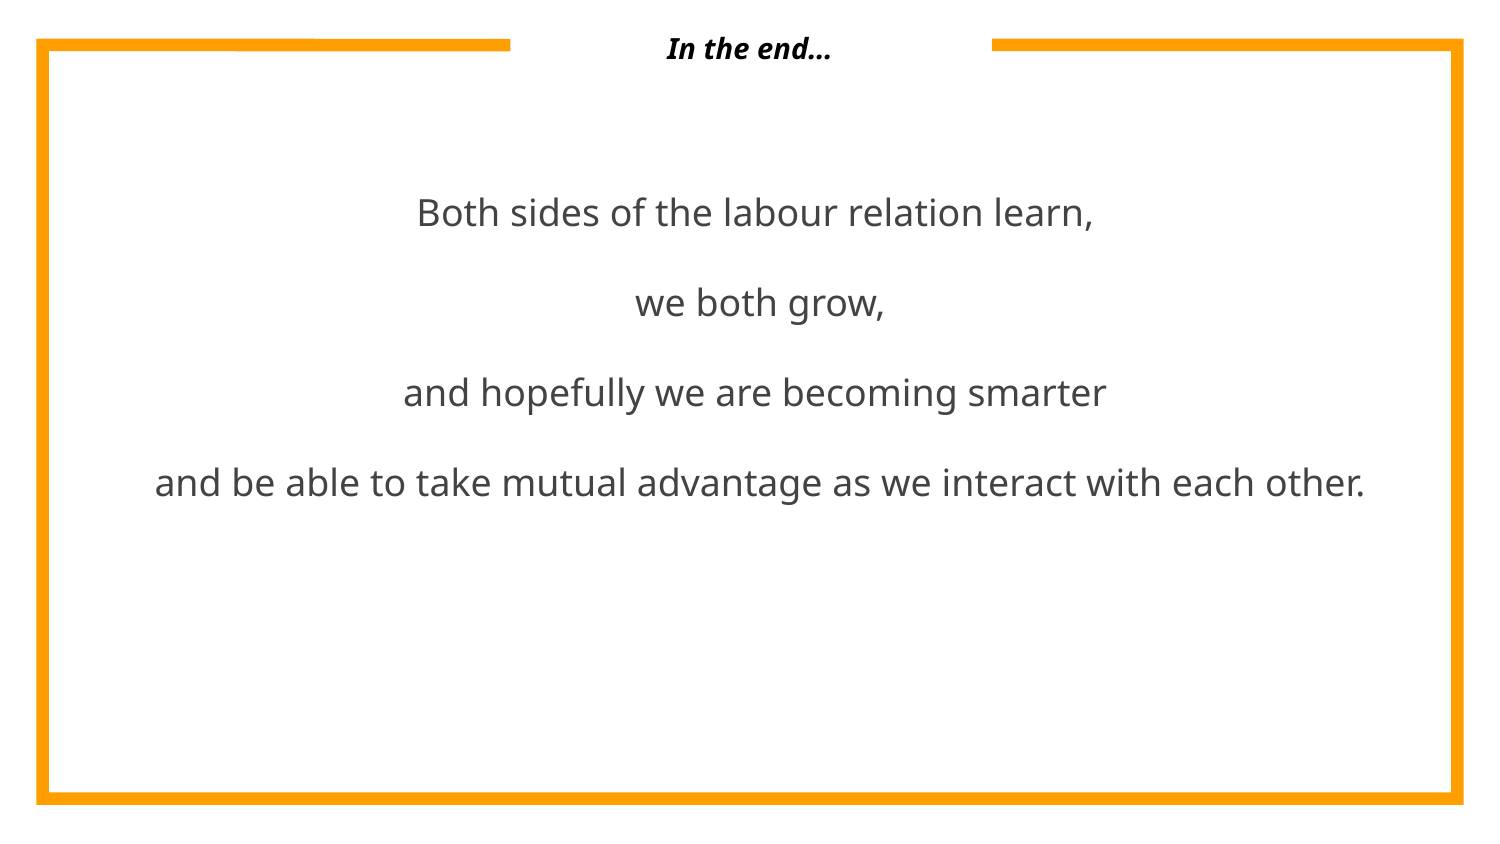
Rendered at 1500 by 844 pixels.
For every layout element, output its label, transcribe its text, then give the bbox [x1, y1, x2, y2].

title In the end… [531, 15, 969, 136]
list Both sides of the labour relation learn, we both grow, and hopefully we are becoming smarter and be able to take mutual advantage as we interact with each other. [123, 173, 1397, 588]
